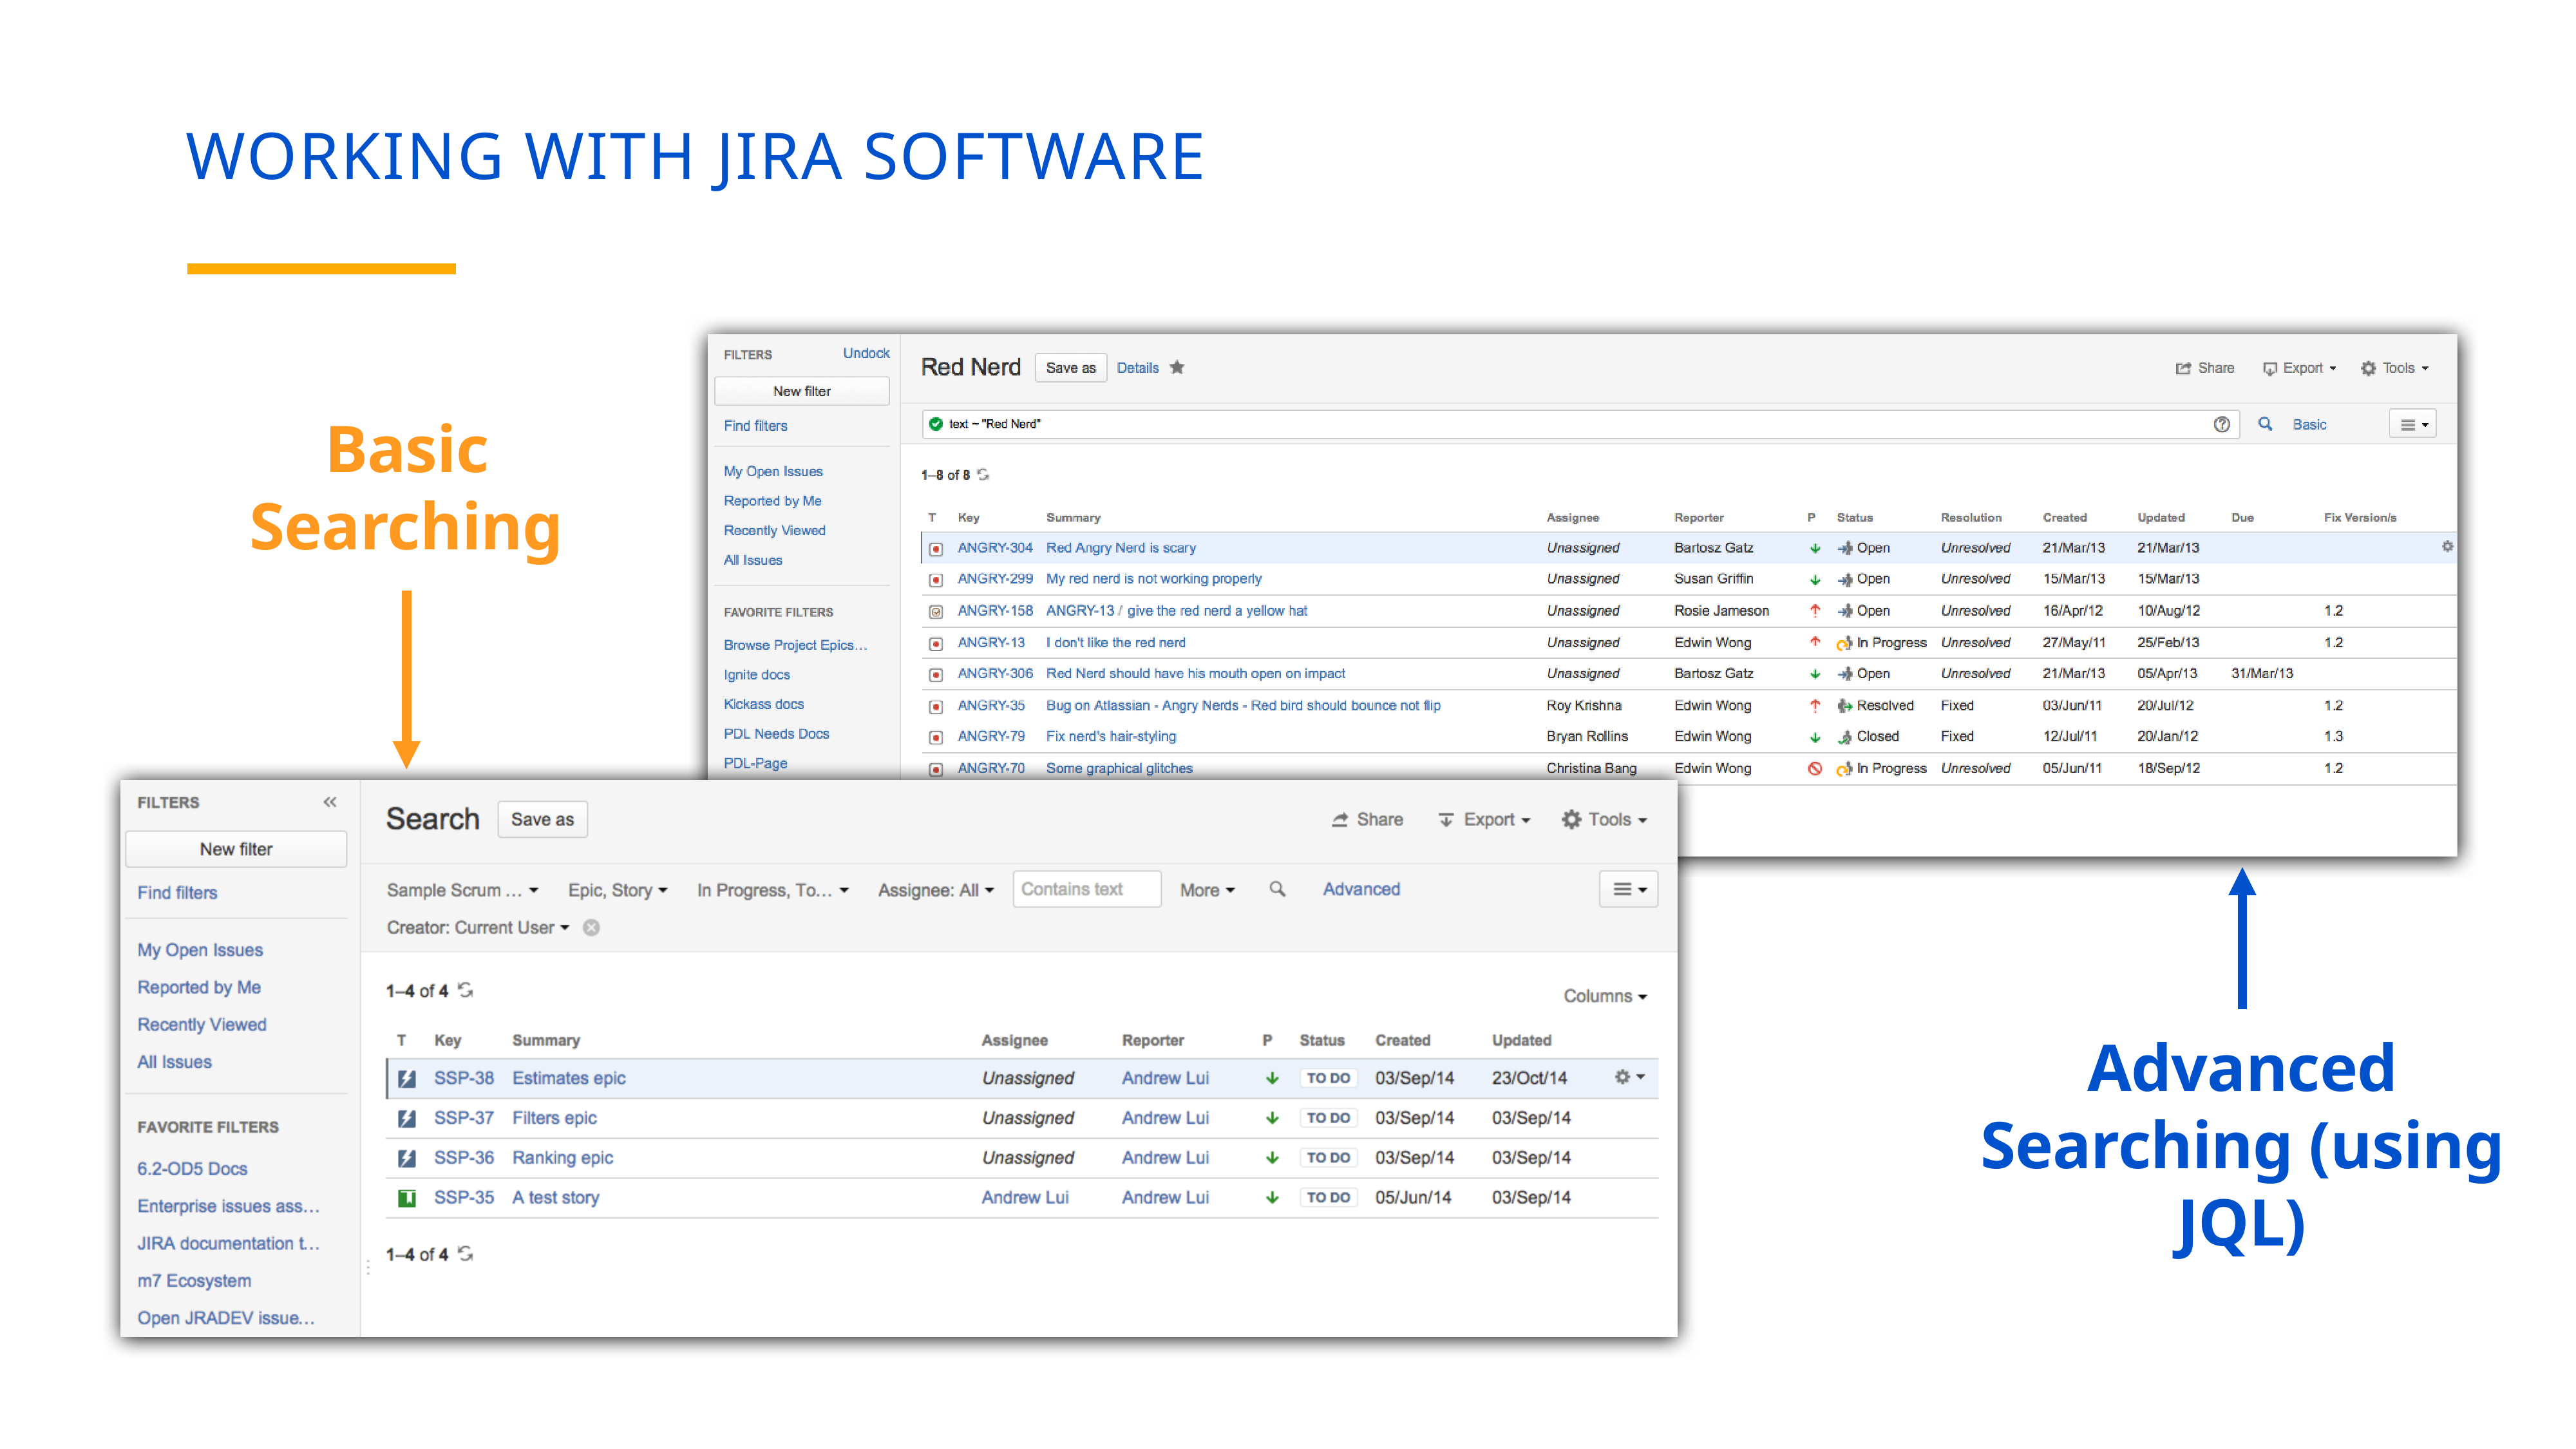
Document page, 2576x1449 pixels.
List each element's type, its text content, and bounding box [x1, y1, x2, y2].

text_box Advanced Searching (using JQL) [1967, 1019, 2517, 1267]
list Working with Jira software [180, 107, 2382, 200]
text_box [2238, 867, 2247, 1009]
picture [120, 334, 2458, 1337]
text_box [402, 591, 411, 763]
text_box Basic Searching [227, 401, 586, 571]
